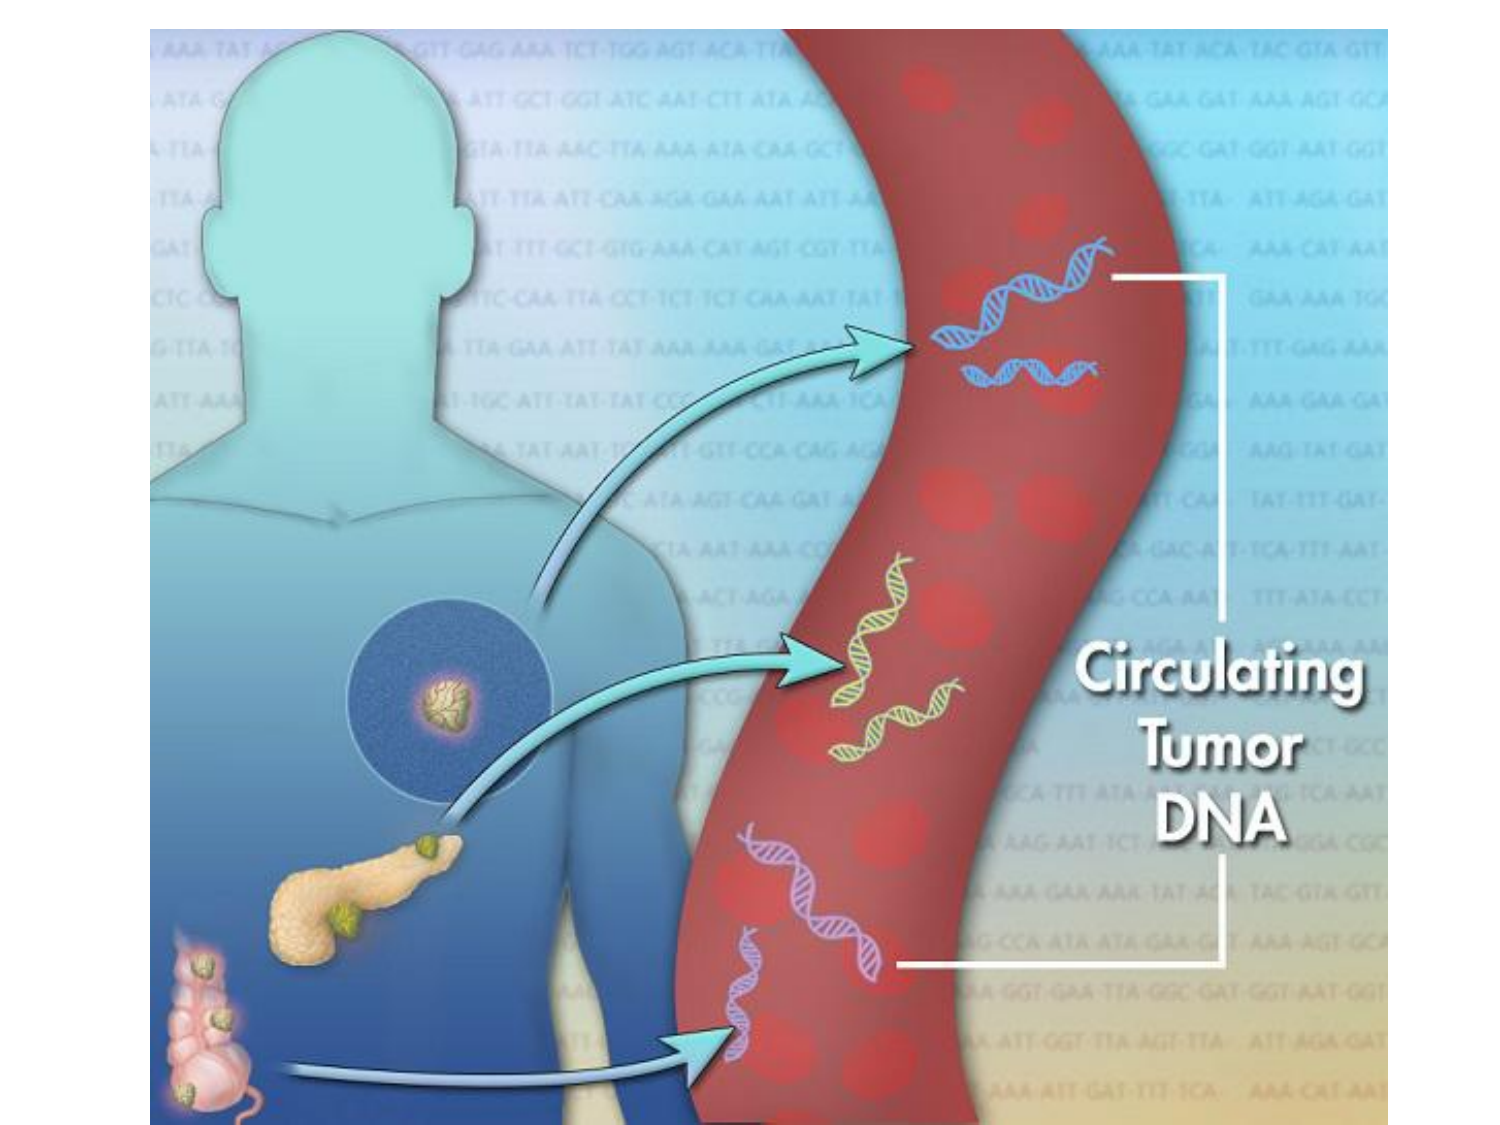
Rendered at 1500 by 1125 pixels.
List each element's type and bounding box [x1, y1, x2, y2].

picture [149, 29, 1388, 1125]
